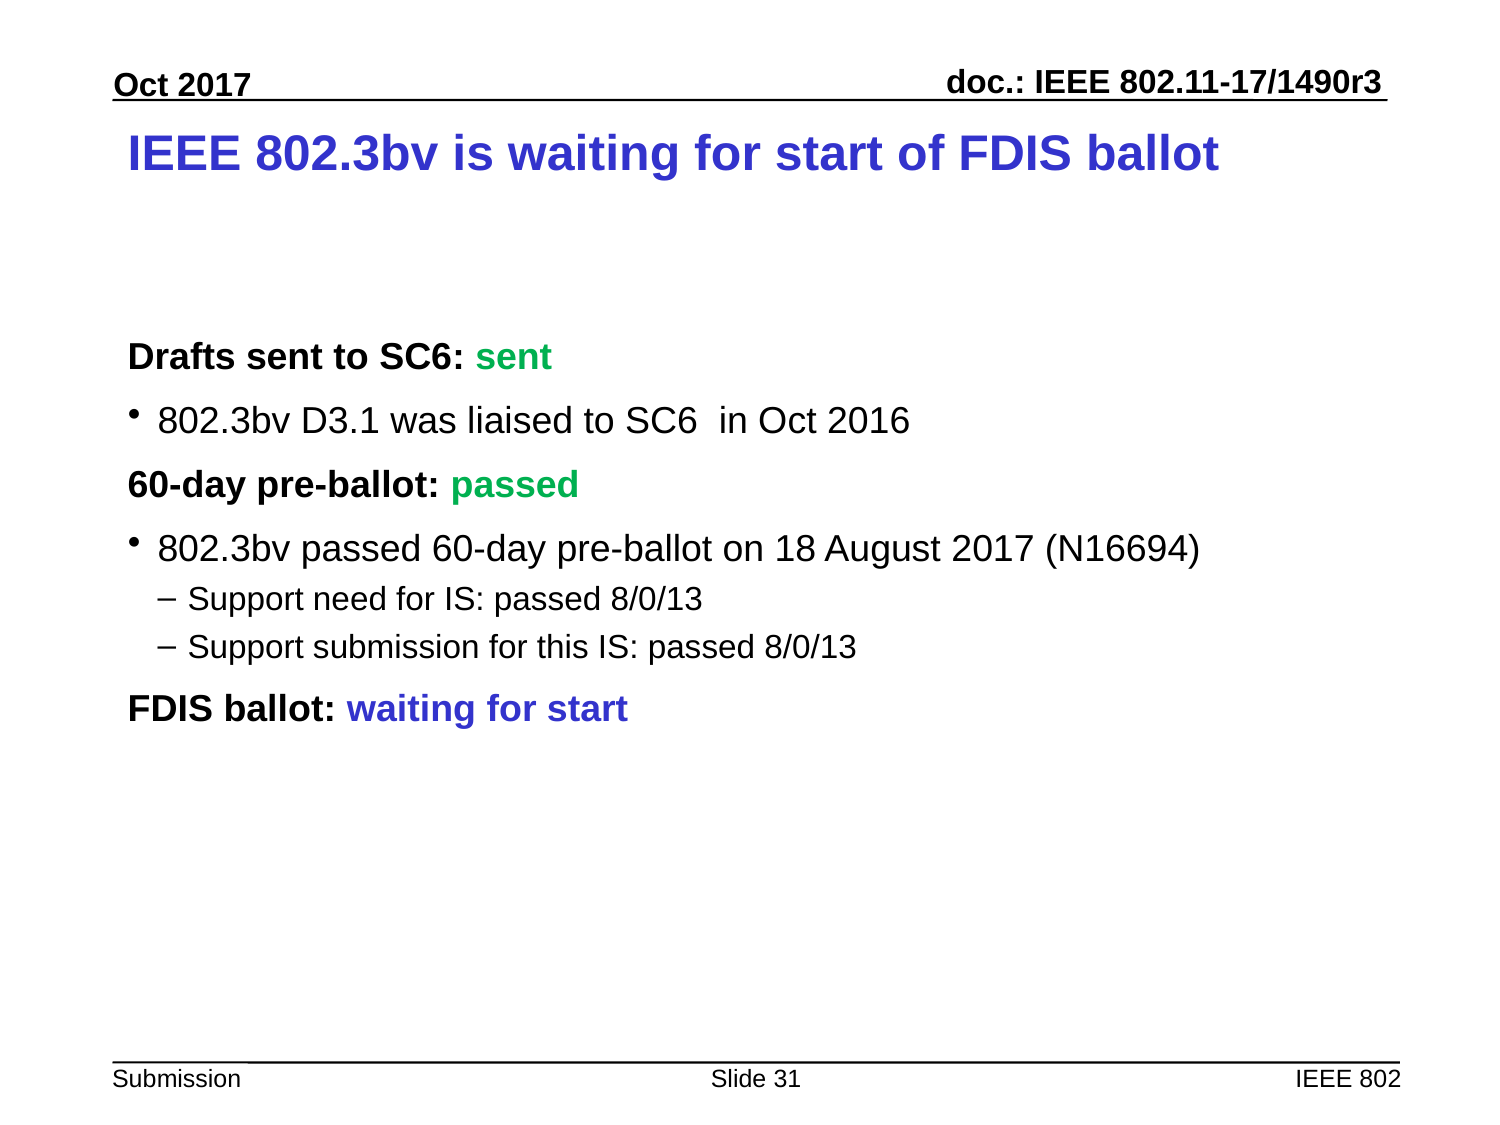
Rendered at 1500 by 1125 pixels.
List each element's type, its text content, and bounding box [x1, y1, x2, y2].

slide_number Slide 31 [709, 1061, 803, 1093]
list Drafts sent to SC6: sent 802.3bv D3.1 was liaised to SC6 in Oct 2016 60-day pre-ballot: passed 802.3bv passed 60-day pre-ballot on 18 August 2017 (N16694) Support need for IS: passed 8/0/13 Support submission for this IS: passed 8/0/13 FDIS ballot: waiting for start [112, 324, 1388, 1000]
footer IEEE 802 [1294, 1061, 1402, 1093]
title IEEE 802.3bv is waiting for start of FDIS ballot [112, 112, 1388, 288]
